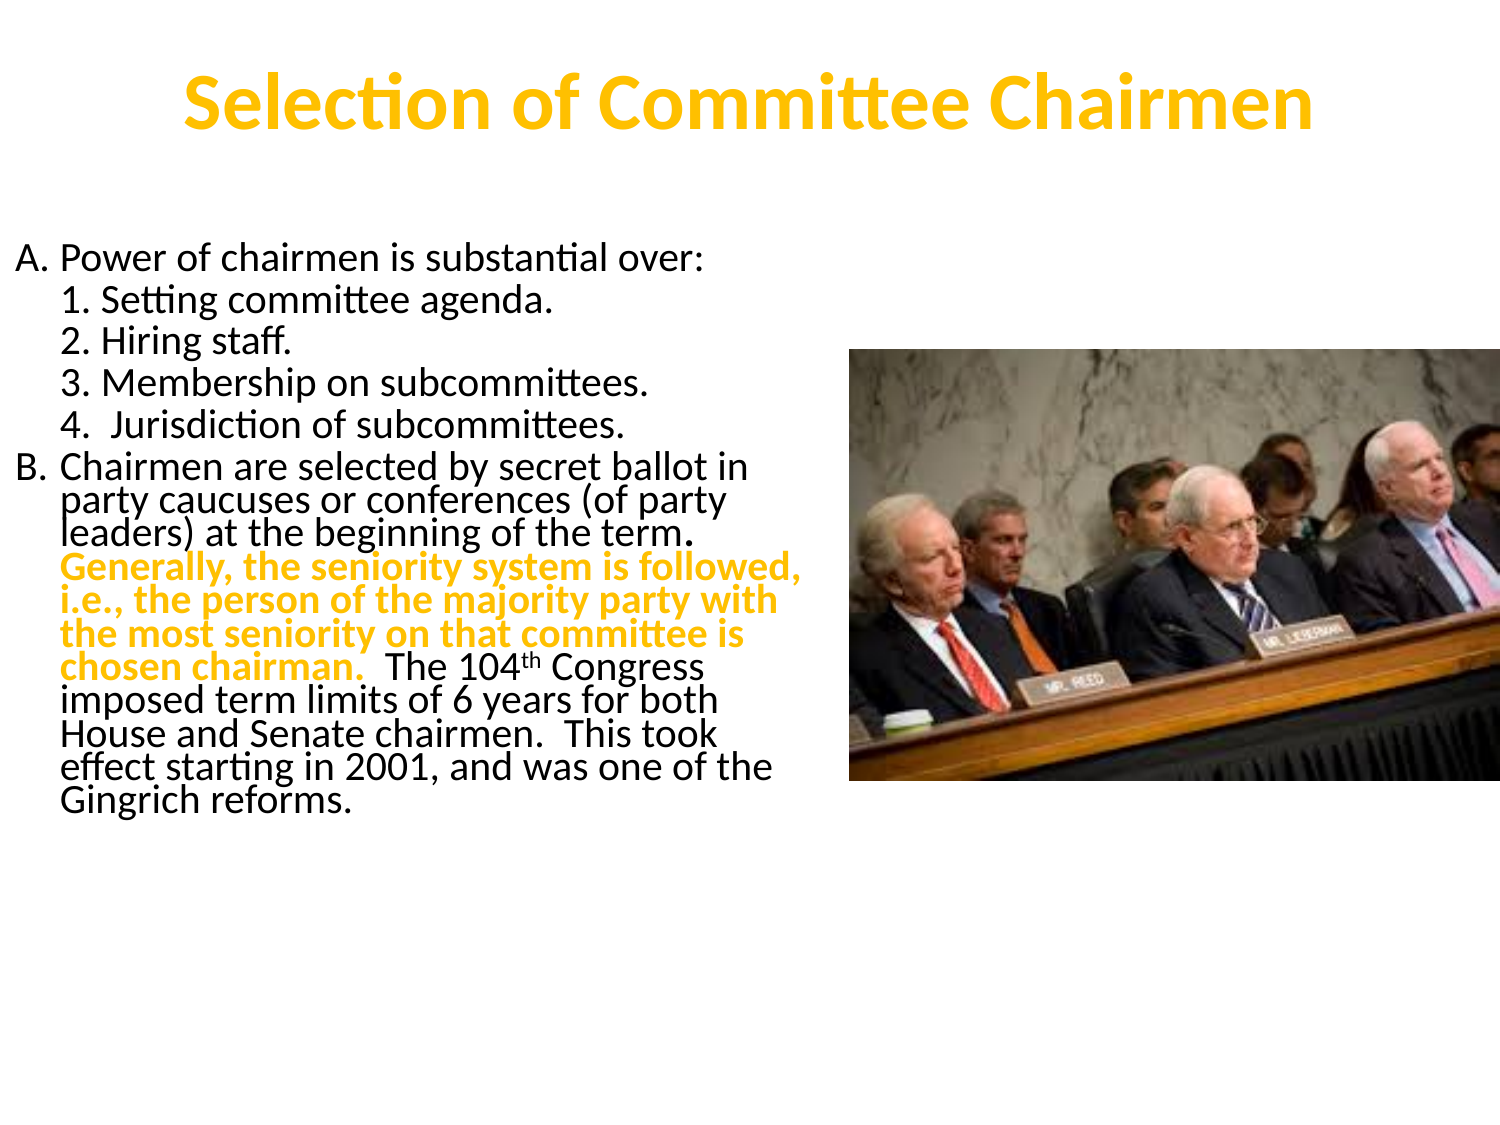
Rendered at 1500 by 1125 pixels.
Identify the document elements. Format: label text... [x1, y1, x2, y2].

list A. Power of chairmen is substantial over: 1. Setting committee agenda. 2. Hiring staff. 3. Membership on subcommittees. 4. Jurisdiction of subcommittees. B. Chairmen are selected by secret ballot in party caucuses or conferences (of party leaders) at the beginning of the term. Generally, the seniority system is followed, i.e., the person of the majority party with the most seniority on that committee is chosen chairman. The 104th Congress imposed term limits of 6 years for both House and Senate chairmen. This took effect starting in 2001, and was one of the Gingrich reforms. [0, 237, 838, 965]
title Selection of Committee Chairmen [75, 0, 1425, 150]
picture [849, 349, 1500, 782]
